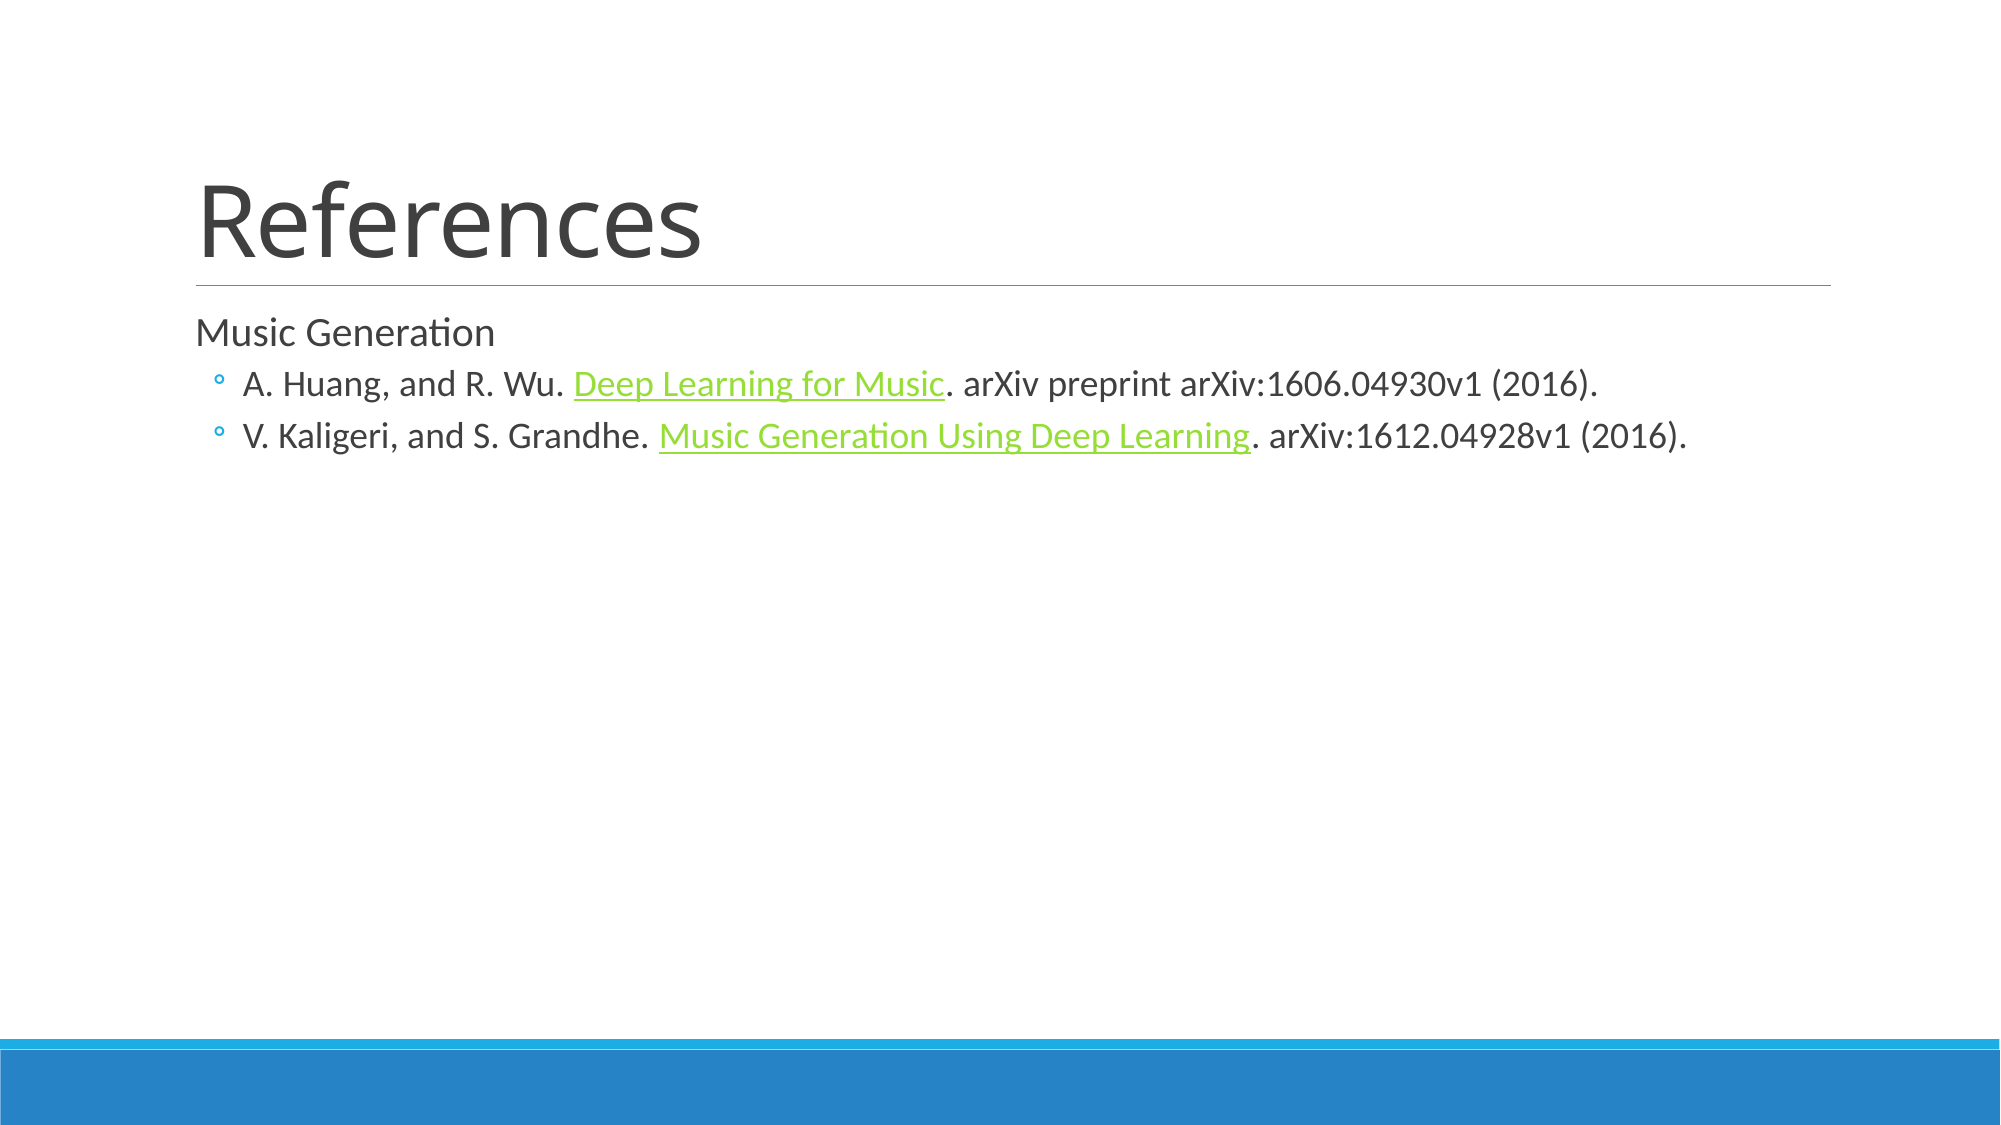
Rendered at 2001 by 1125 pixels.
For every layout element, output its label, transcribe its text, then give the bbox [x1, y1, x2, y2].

title References [180, 47, 1830, 285]
list Music Generation A. Huang, and R. Wu. Deep Learning for Music. arXiv preprint arXiv:1606.04930v1 (2016). V. Kaligeri, and S. Grandhe. Music Generation Using Deep Learning. arXiv:1612.04928v1 (2016). [180, 302, 1830, 963]
